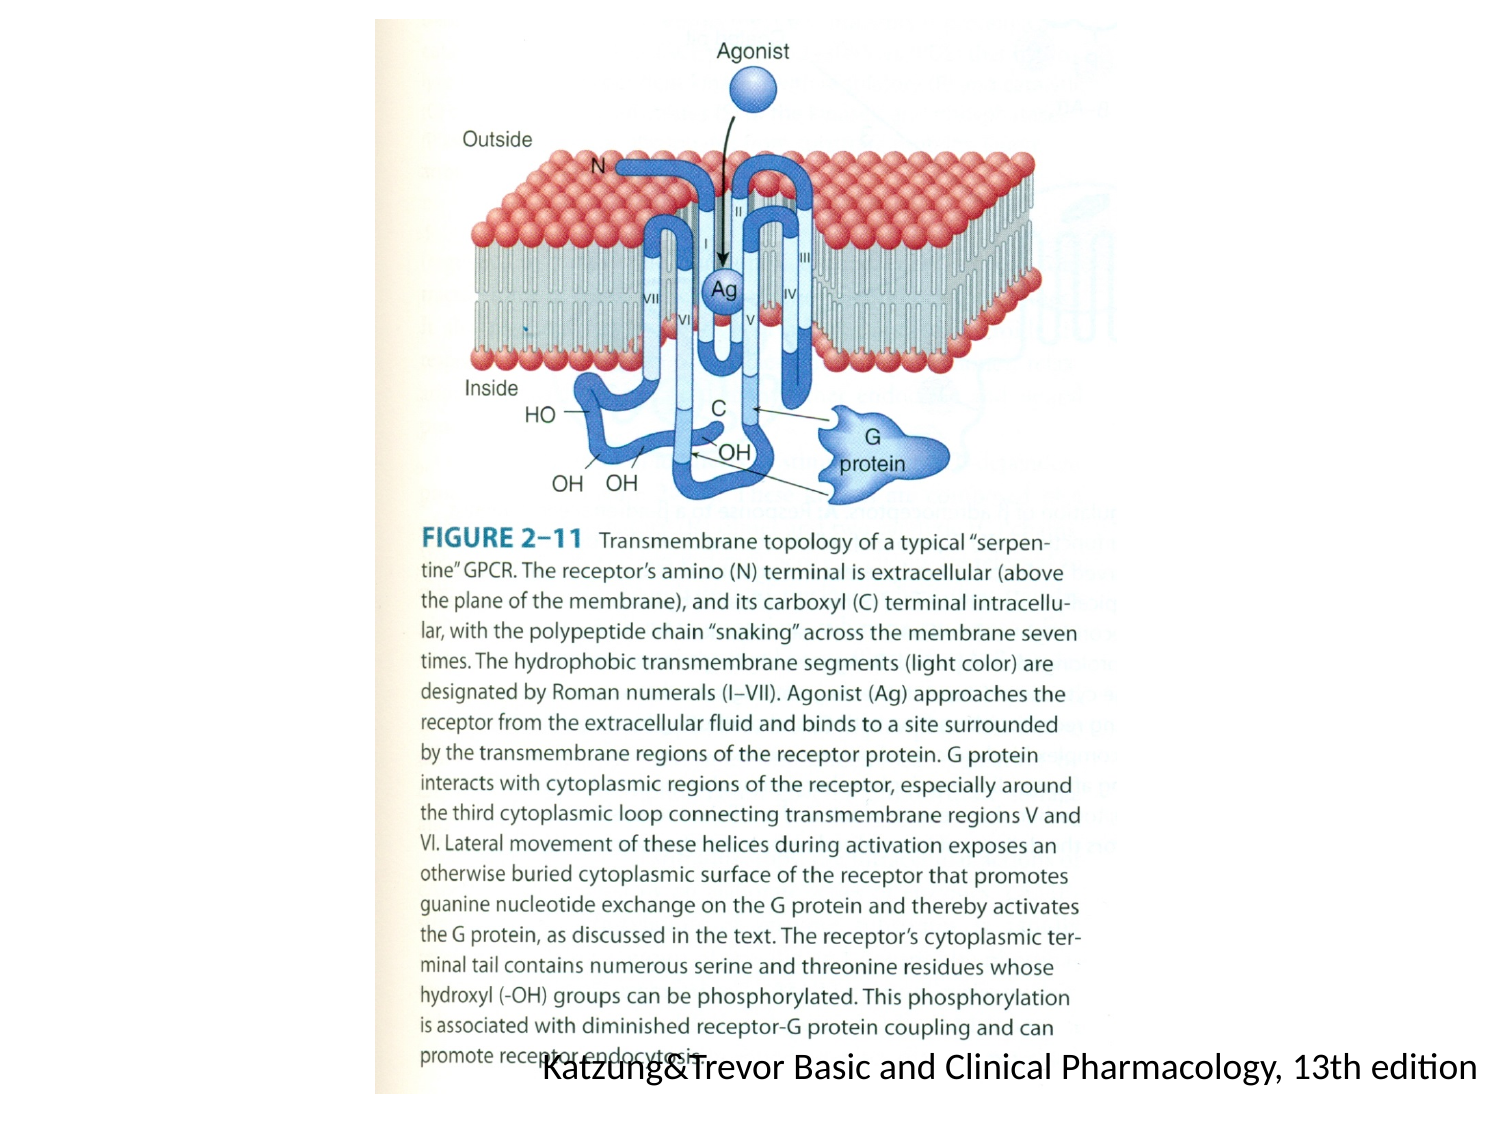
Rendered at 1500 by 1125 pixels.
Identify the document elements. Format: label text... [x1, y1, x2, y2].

text_box Katzung&Trevor Basic and Clinical Pharmacology, 13th edition [1122, 1034, 1494, 1095]
picture [375, 18, 1117, 1095]
